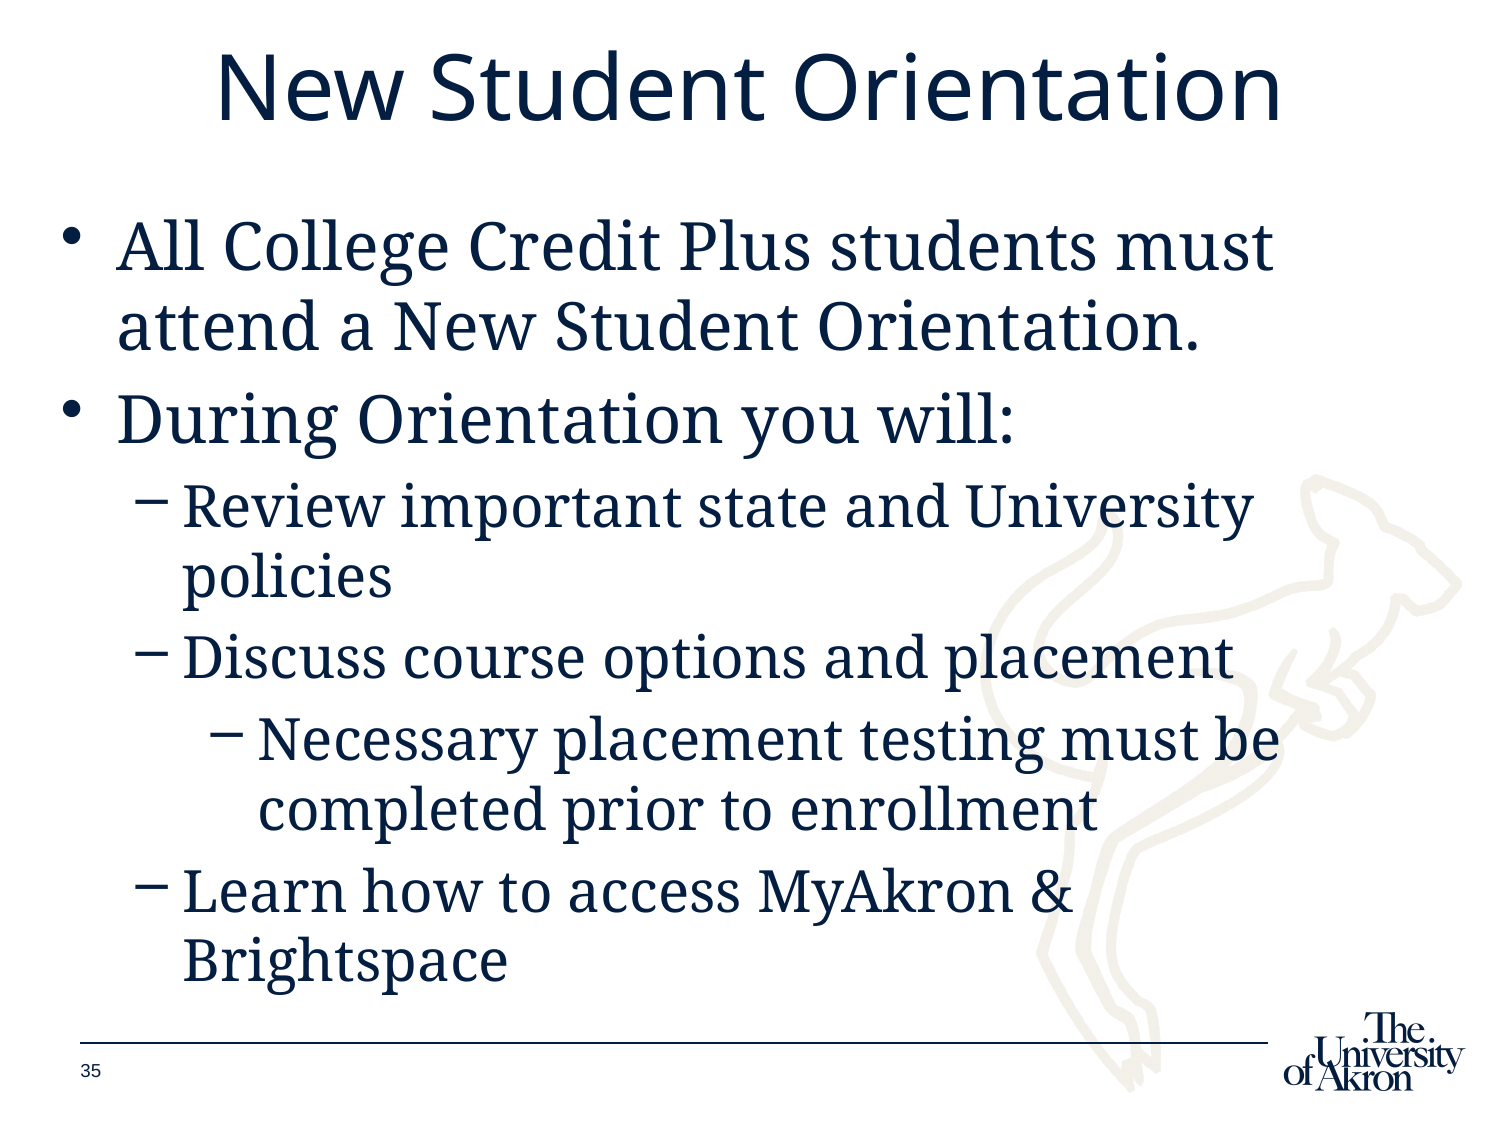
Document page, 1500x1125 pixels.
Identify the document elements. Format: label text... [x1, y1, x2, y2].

text_box New Student Orientation [112, 0, 1388, 178]
text_box All College Credit Plus students must attend a New Student Orientation. During Orientation you will: Review important state and University policies Discuss course options and placement Necessary placement testing must be completed prior to enrollment Learn how to access MyAkron & Brightspace [45, 196, 1431, 979]
picture [980, 473, 1466, 1093]
